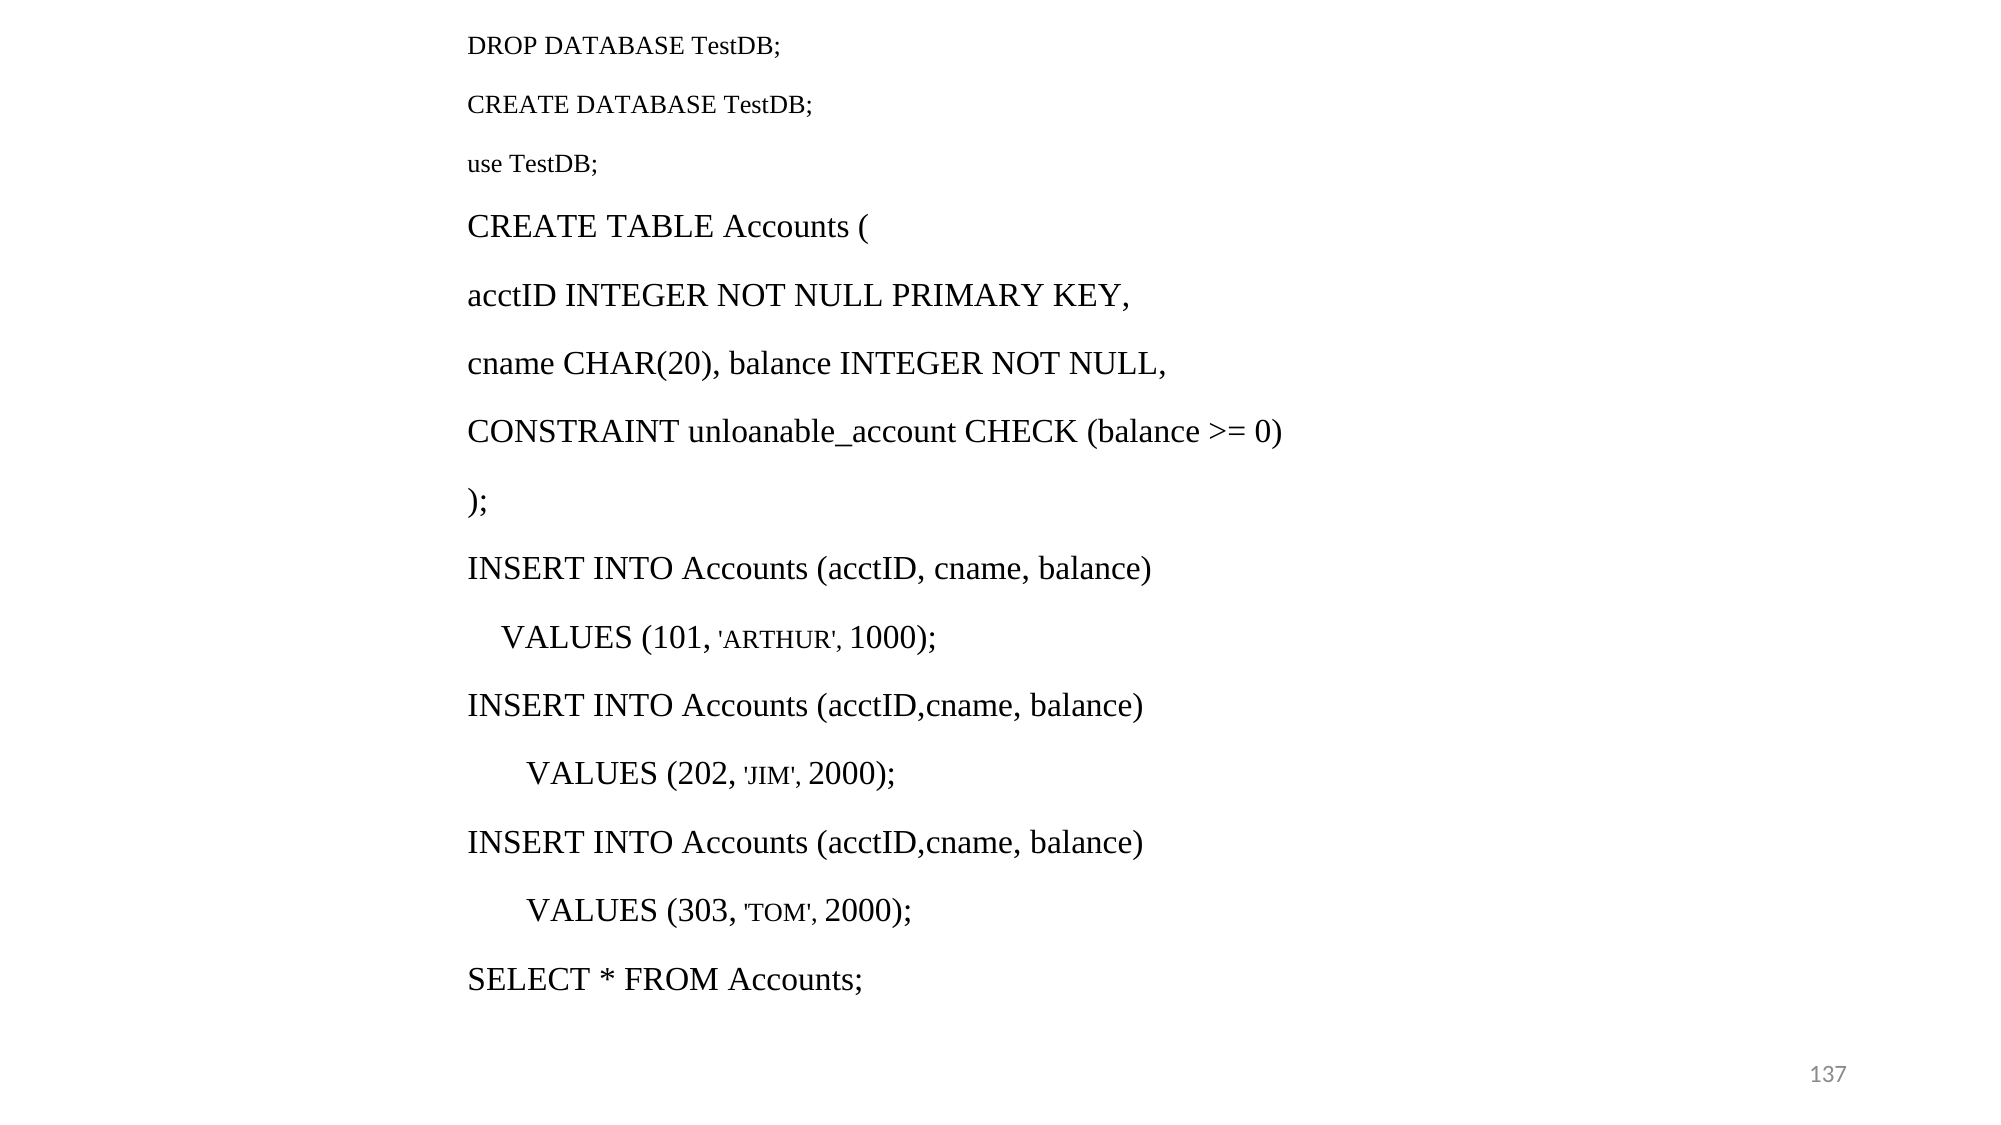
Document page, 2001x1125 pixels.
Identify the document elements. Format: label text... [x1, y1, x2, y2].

slide_number 137 [1412, 1042, 1863, 1103]
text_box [467, 29, 1463, 1028]
